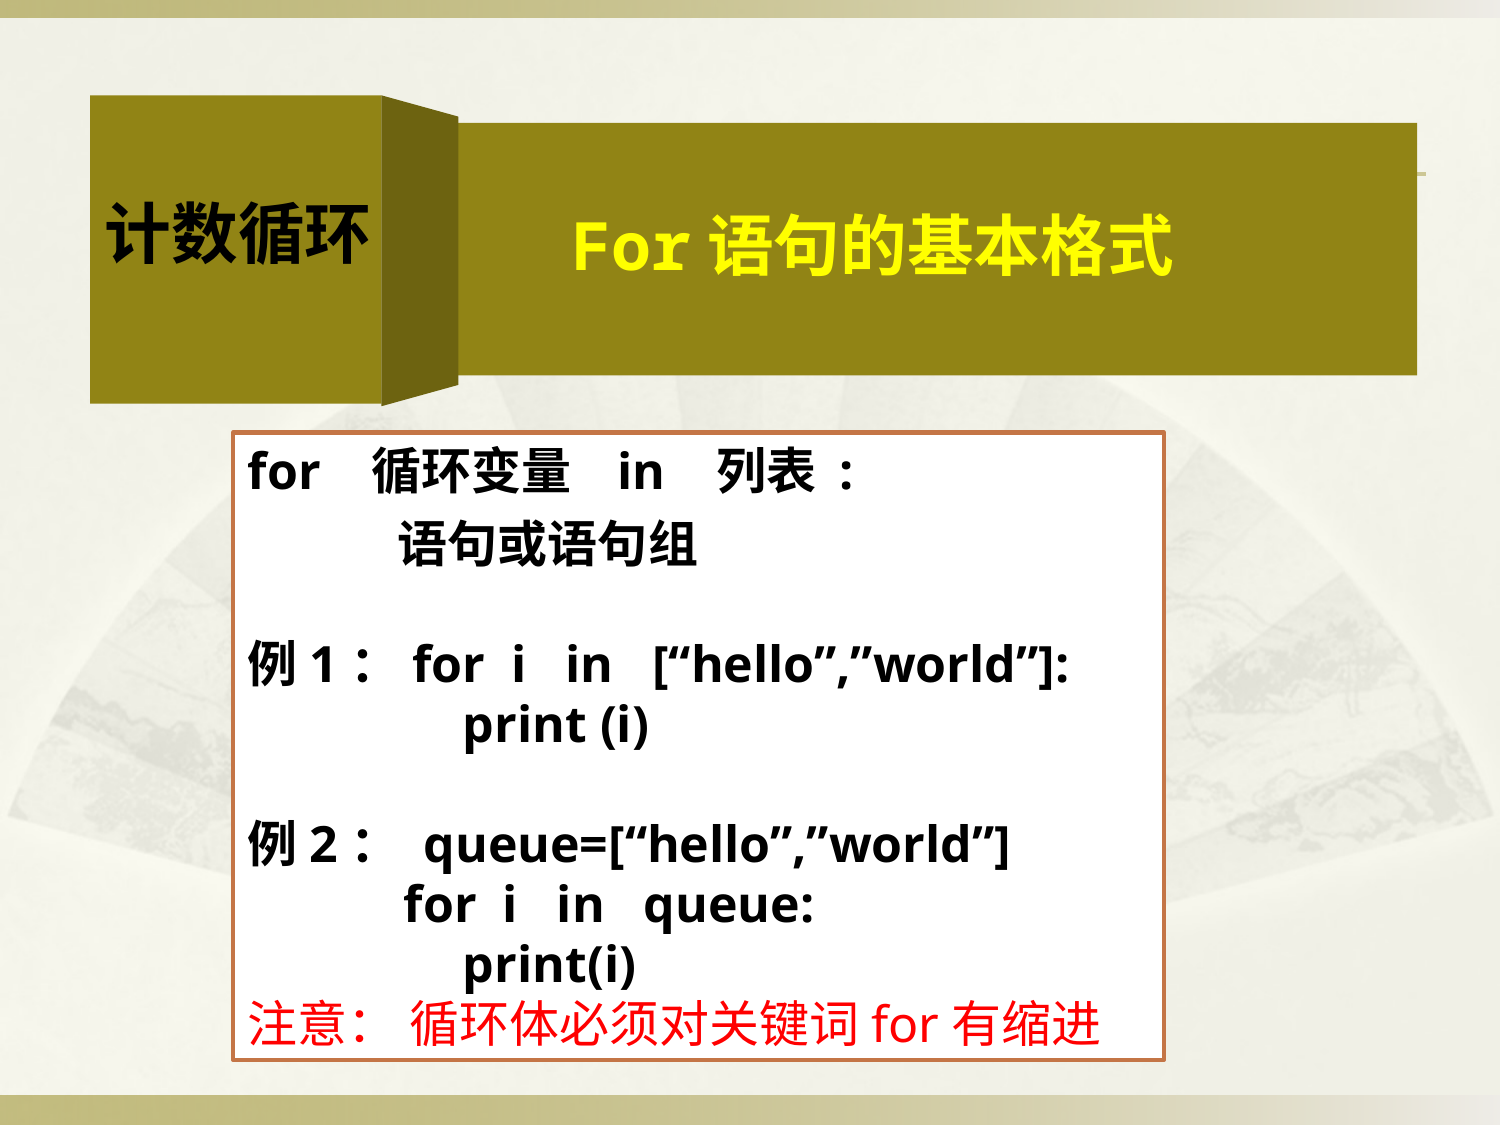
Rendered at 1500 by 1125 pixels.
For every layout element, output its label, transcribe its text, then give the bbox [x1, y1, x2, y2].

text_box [89, 94, 1418, 407]
picture [0, 18, 1500, 1095]
text_box for 循环变量 in 列表 : 语句或语句组 例1：for i in [“hello”,”world”]: print (i) 例2： queue=[“hello”,”world”] for i in queue: print(i) 注意： 循环体必须对关键词for有缩进 [231, 430, 1166, 1062]
